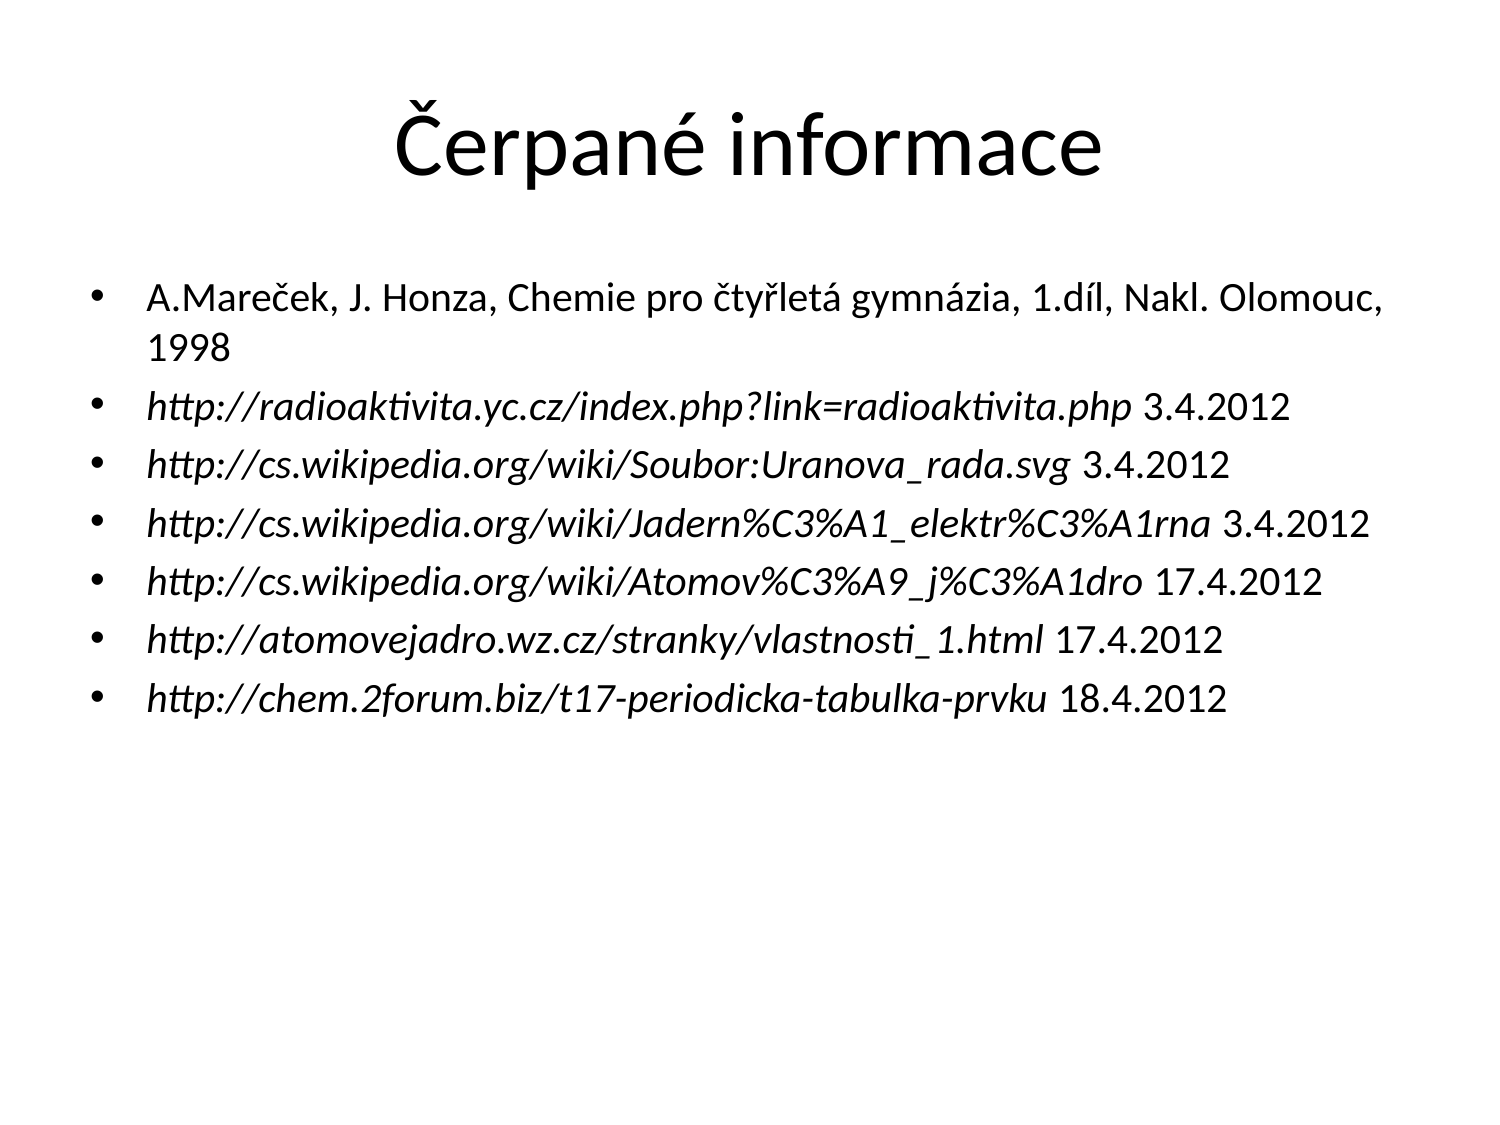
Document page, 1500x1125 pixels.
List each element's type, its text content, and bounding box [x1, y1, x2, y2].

list A.Mareček, J. Honza, Chemie pro čtyřletá gymnázia, 1.díl, Nakl. Olomouc, 1998 http://radioaktivita.yc.cz/index.php?link=radioaktivita.php 3.4.2012 http://cs.wikipedia.org/wiki/Soubor:Uranova_rada.svg 3.4.2012 http://cs.wikipedia.org/wiki/Jadern%C3%A1_elektr%C3%A1rna 3.4.2012 http://cs.wikipedia.org/wiki/Atomov%C3%A9_j%C3%A1dro 17.4.2012 http://atomovejadro.wz.cz/stranky/vlastnosti_1.html 17.4.2012 http://chem.2forum.biz/t17-periodicka-tabulka-prvku 18.4.2012 [75, 262, 1425, 1005]
title Čerpané informace [75, 45, 1425, 233]
